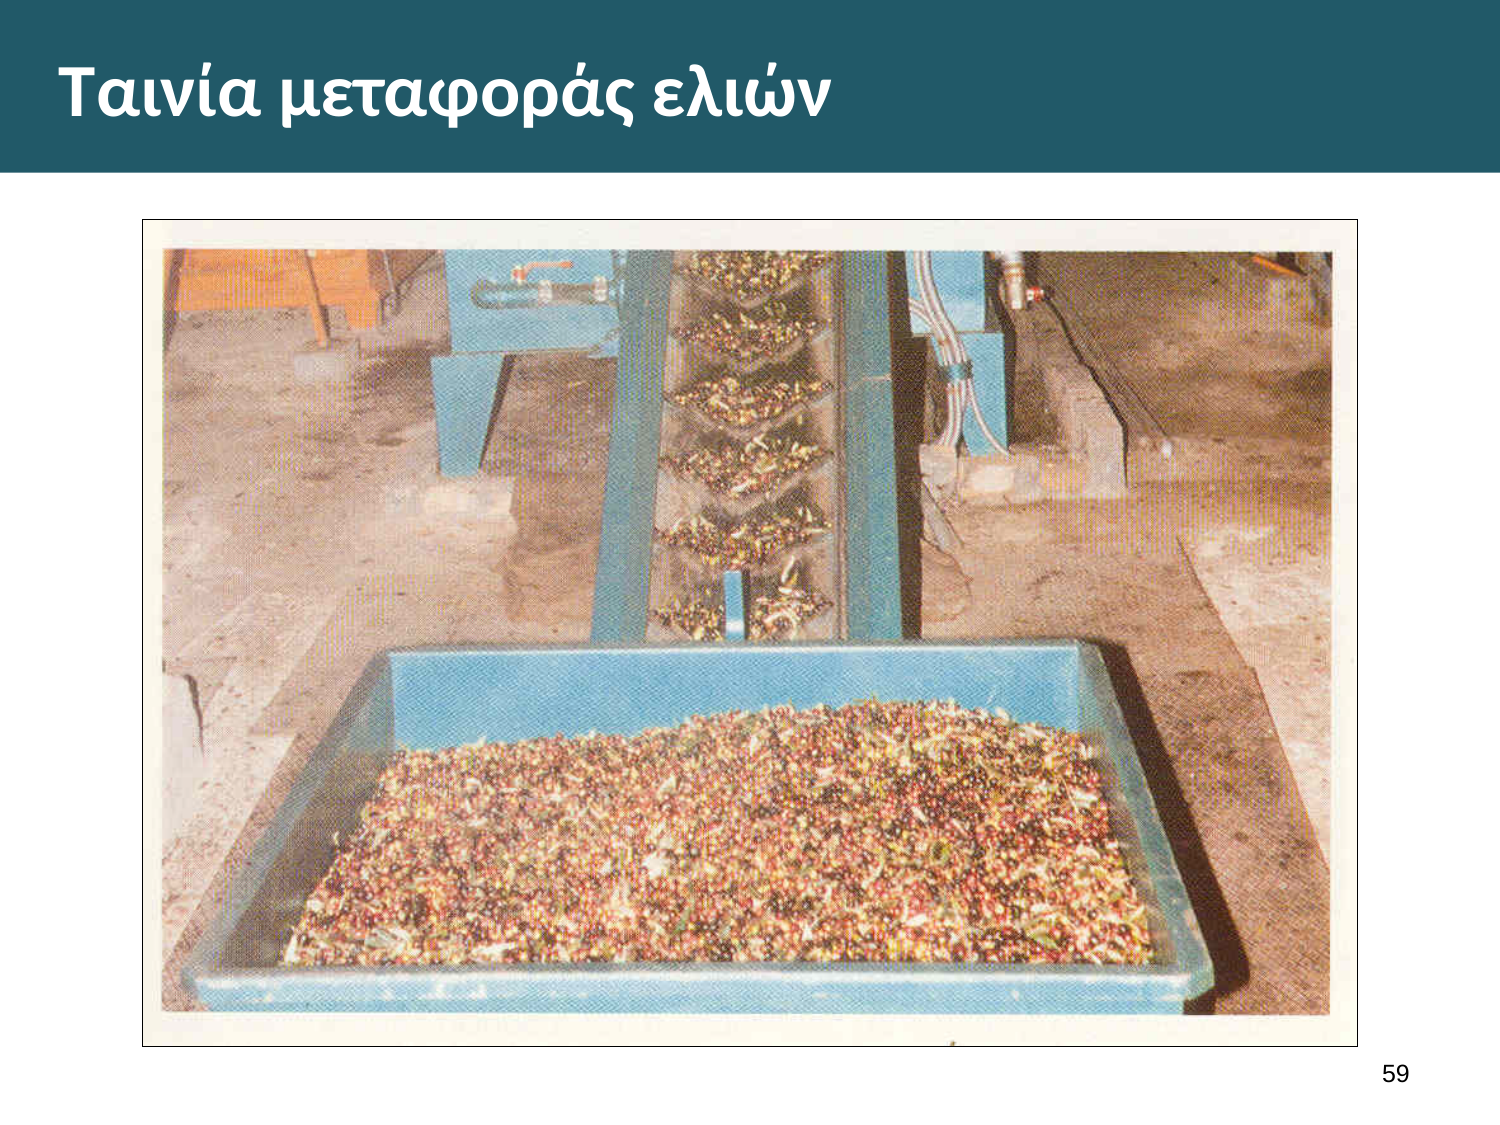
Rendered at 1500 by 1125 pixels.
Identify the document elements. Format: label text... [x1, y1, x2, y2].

slide_number 58 [1074, 1042, 1425, 1103]
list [142, 219, 1358, 1048]
title Ταινία μεταφοράς ελιών [0, 0, 1500, 173]
